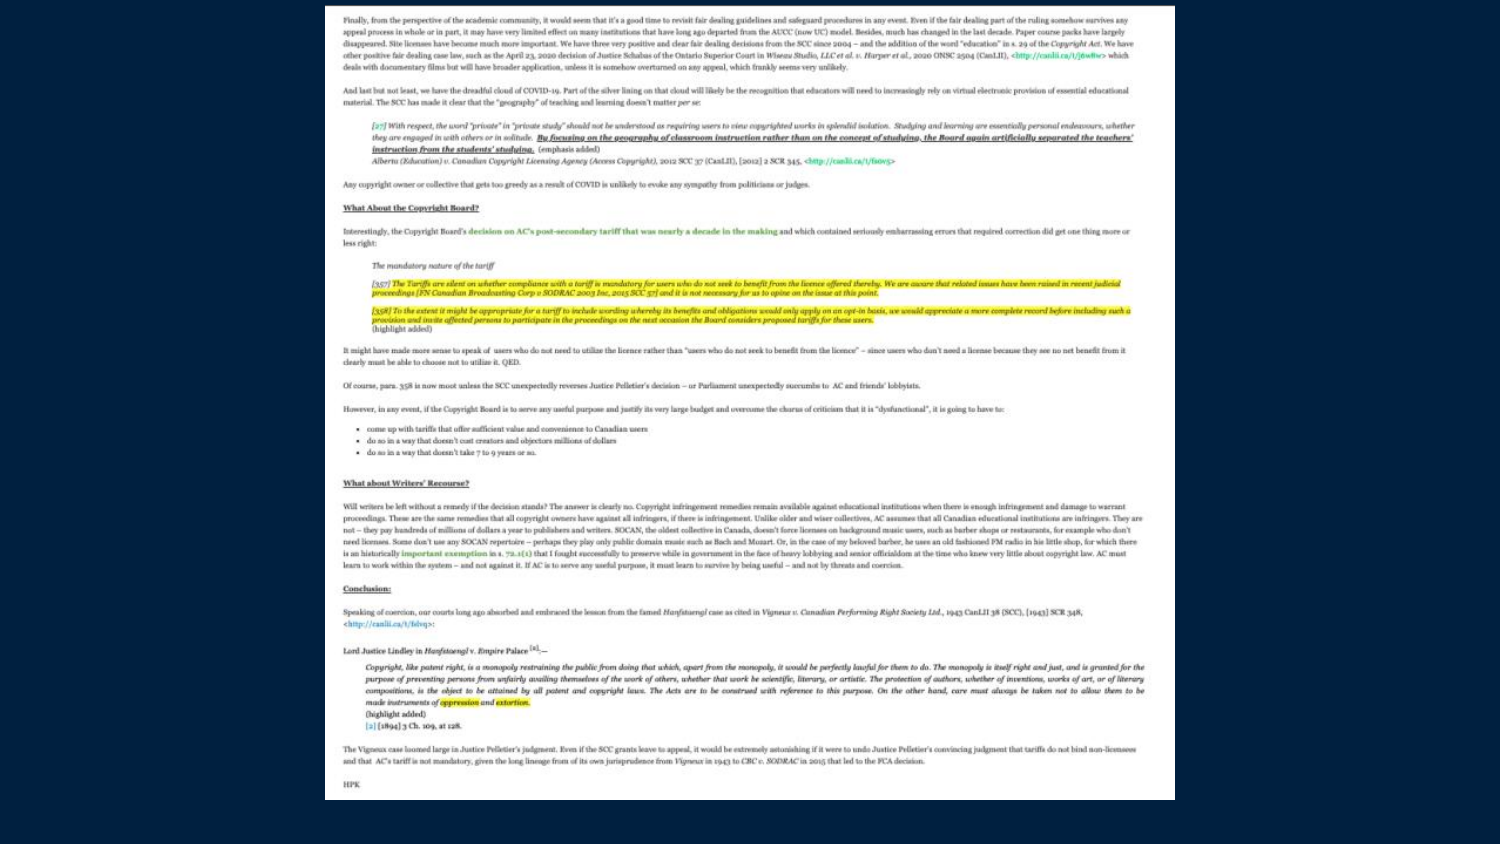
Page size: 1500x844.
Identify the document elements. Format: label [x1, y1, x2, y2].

picture [325, 4, 1175, 801]
